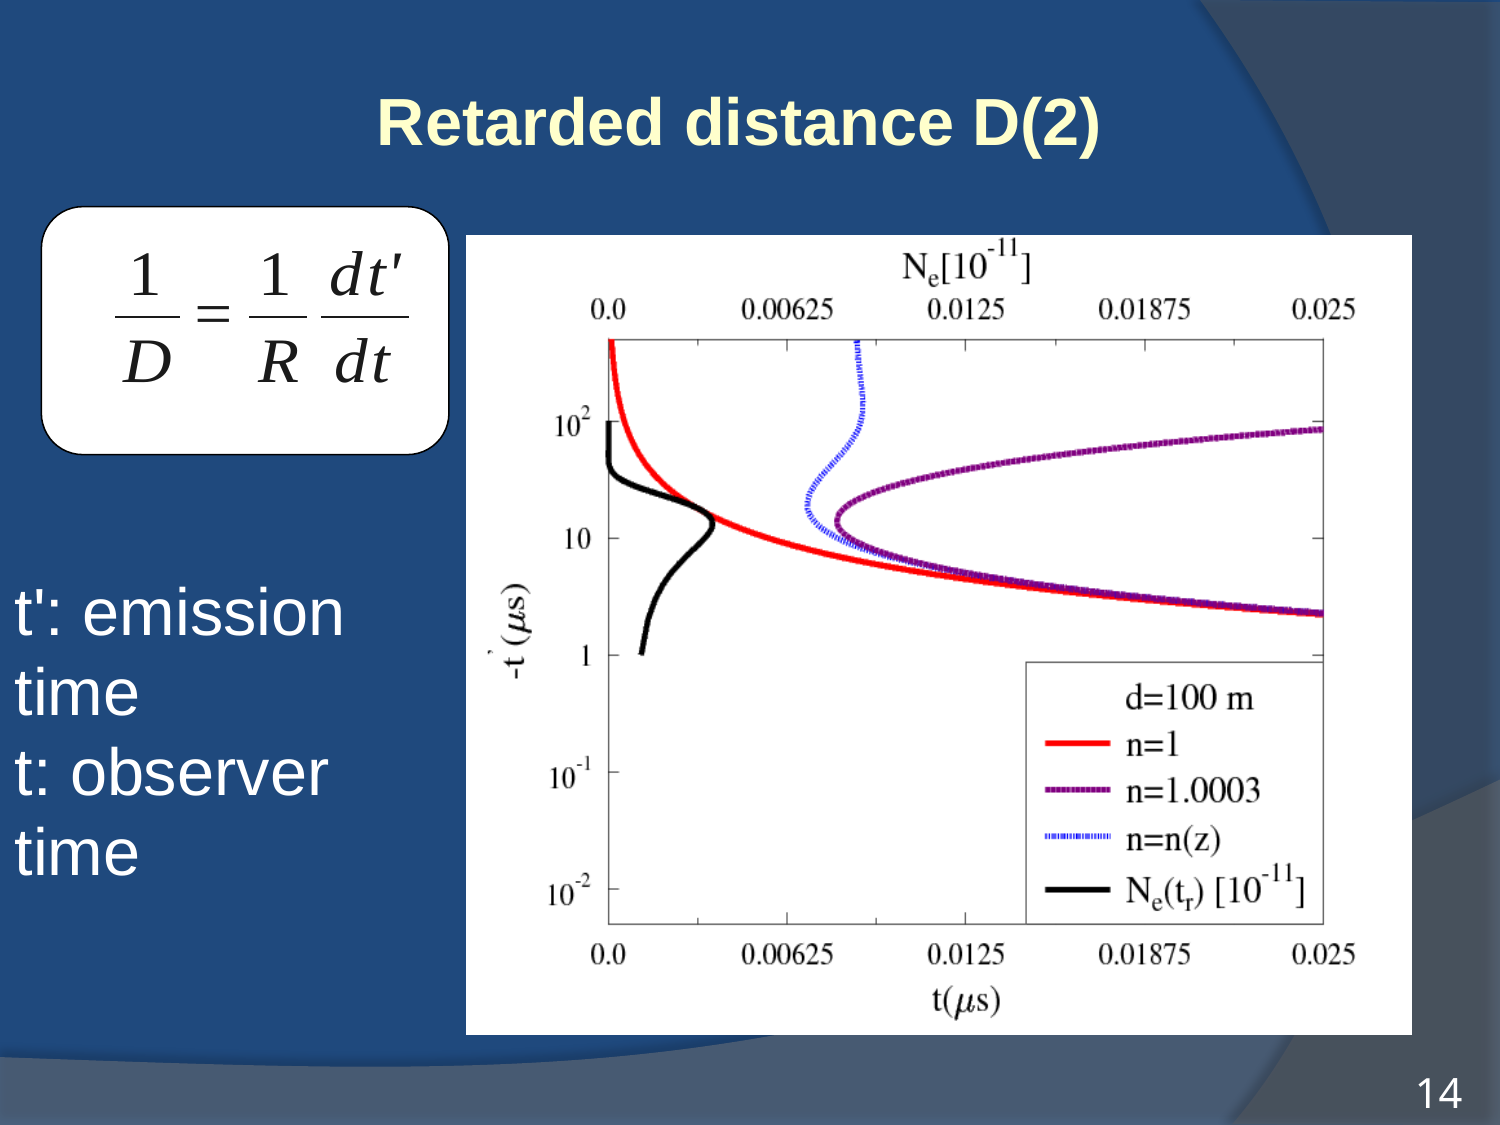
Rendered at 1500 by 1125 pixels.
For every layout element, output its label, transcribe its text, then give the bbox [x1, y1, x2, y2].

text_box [91, 235, 444, 413]
text_box t': emission time t: observer time [0, 561, 458, 896]
picture [466, 235, 1412, 1036]
text_box 14 [1400, 1058, 1500, 1125]
text_box [41, 211, 448, 455]
title Retarded distance D(2) [64, 0, 1415, 220]
